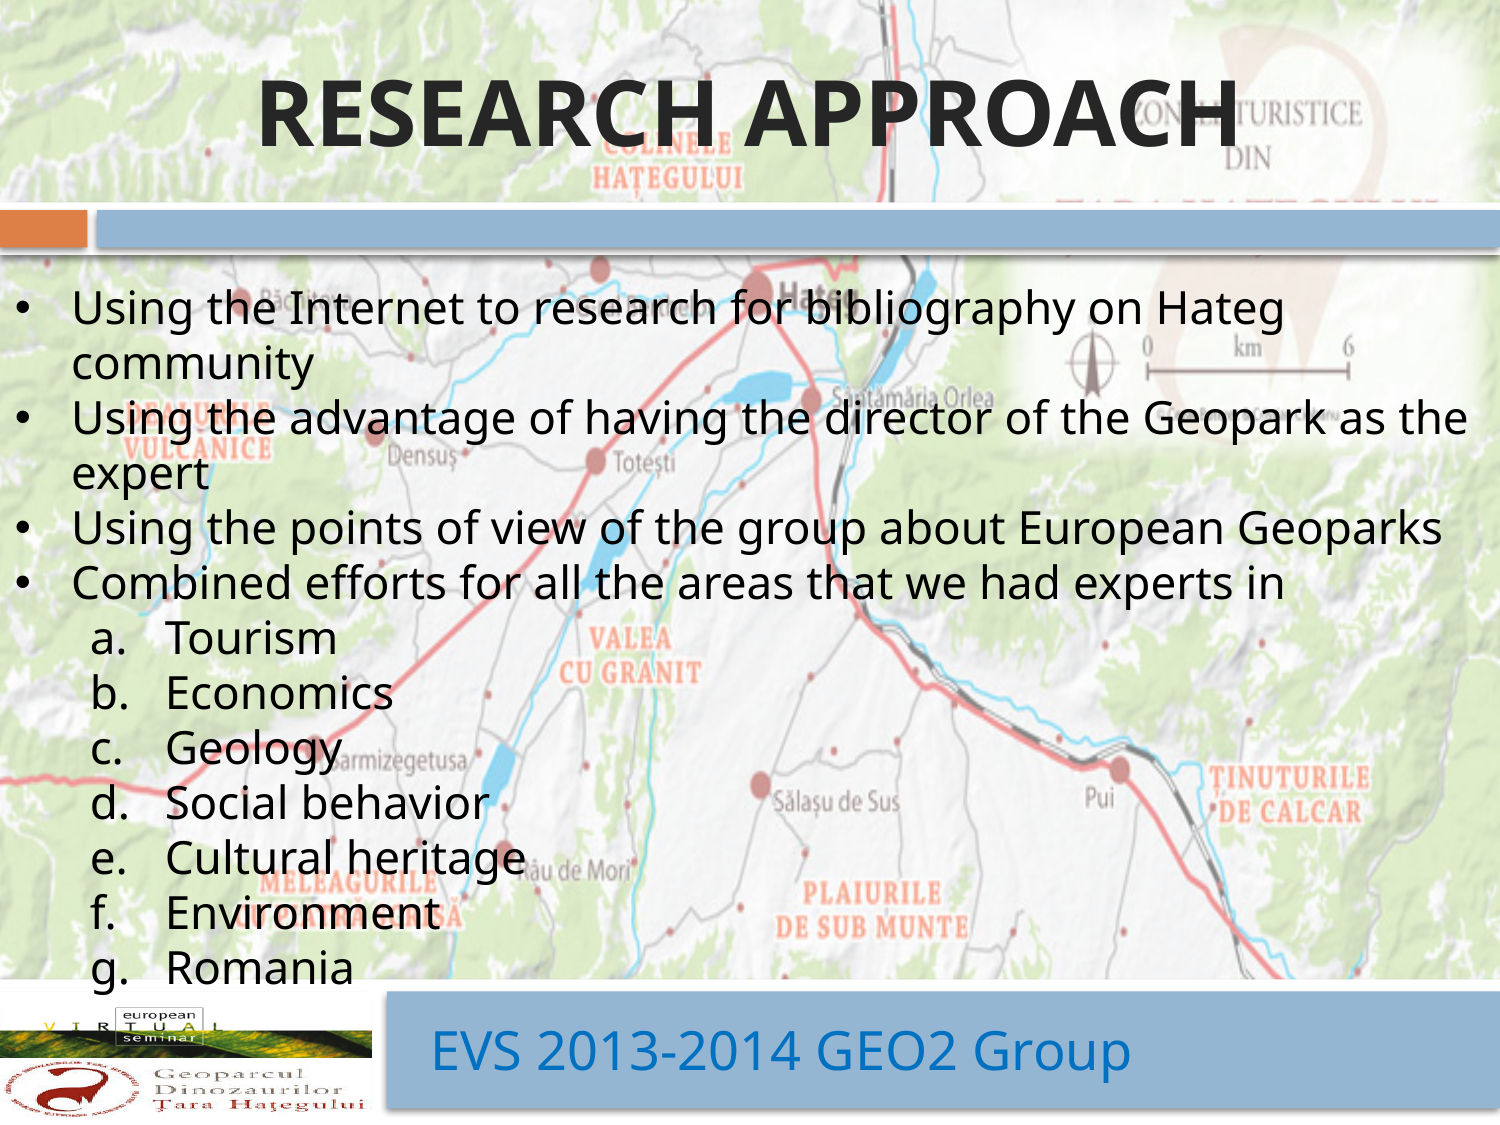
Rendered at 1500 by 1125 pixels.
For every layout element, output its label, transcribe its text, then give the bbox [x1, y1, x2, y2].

title research approach [0, 30, 1500, 173]
picture [0, 992, 373, 1121]
subtitle EVS 2013-2014 GEO2 Group [387, 1057, 1488, 1105]
text_box Using the Internet to research for bibliography on Hateg community Using the advantage of having the director of the Geopark as the expert Using the points of view of the group about European Geoparks Combined efforts for all the areas that we had experts in Tourism Economics Geology Social behavior Cultural heritage Environment Romania [0, 271, 1500, 1057]
